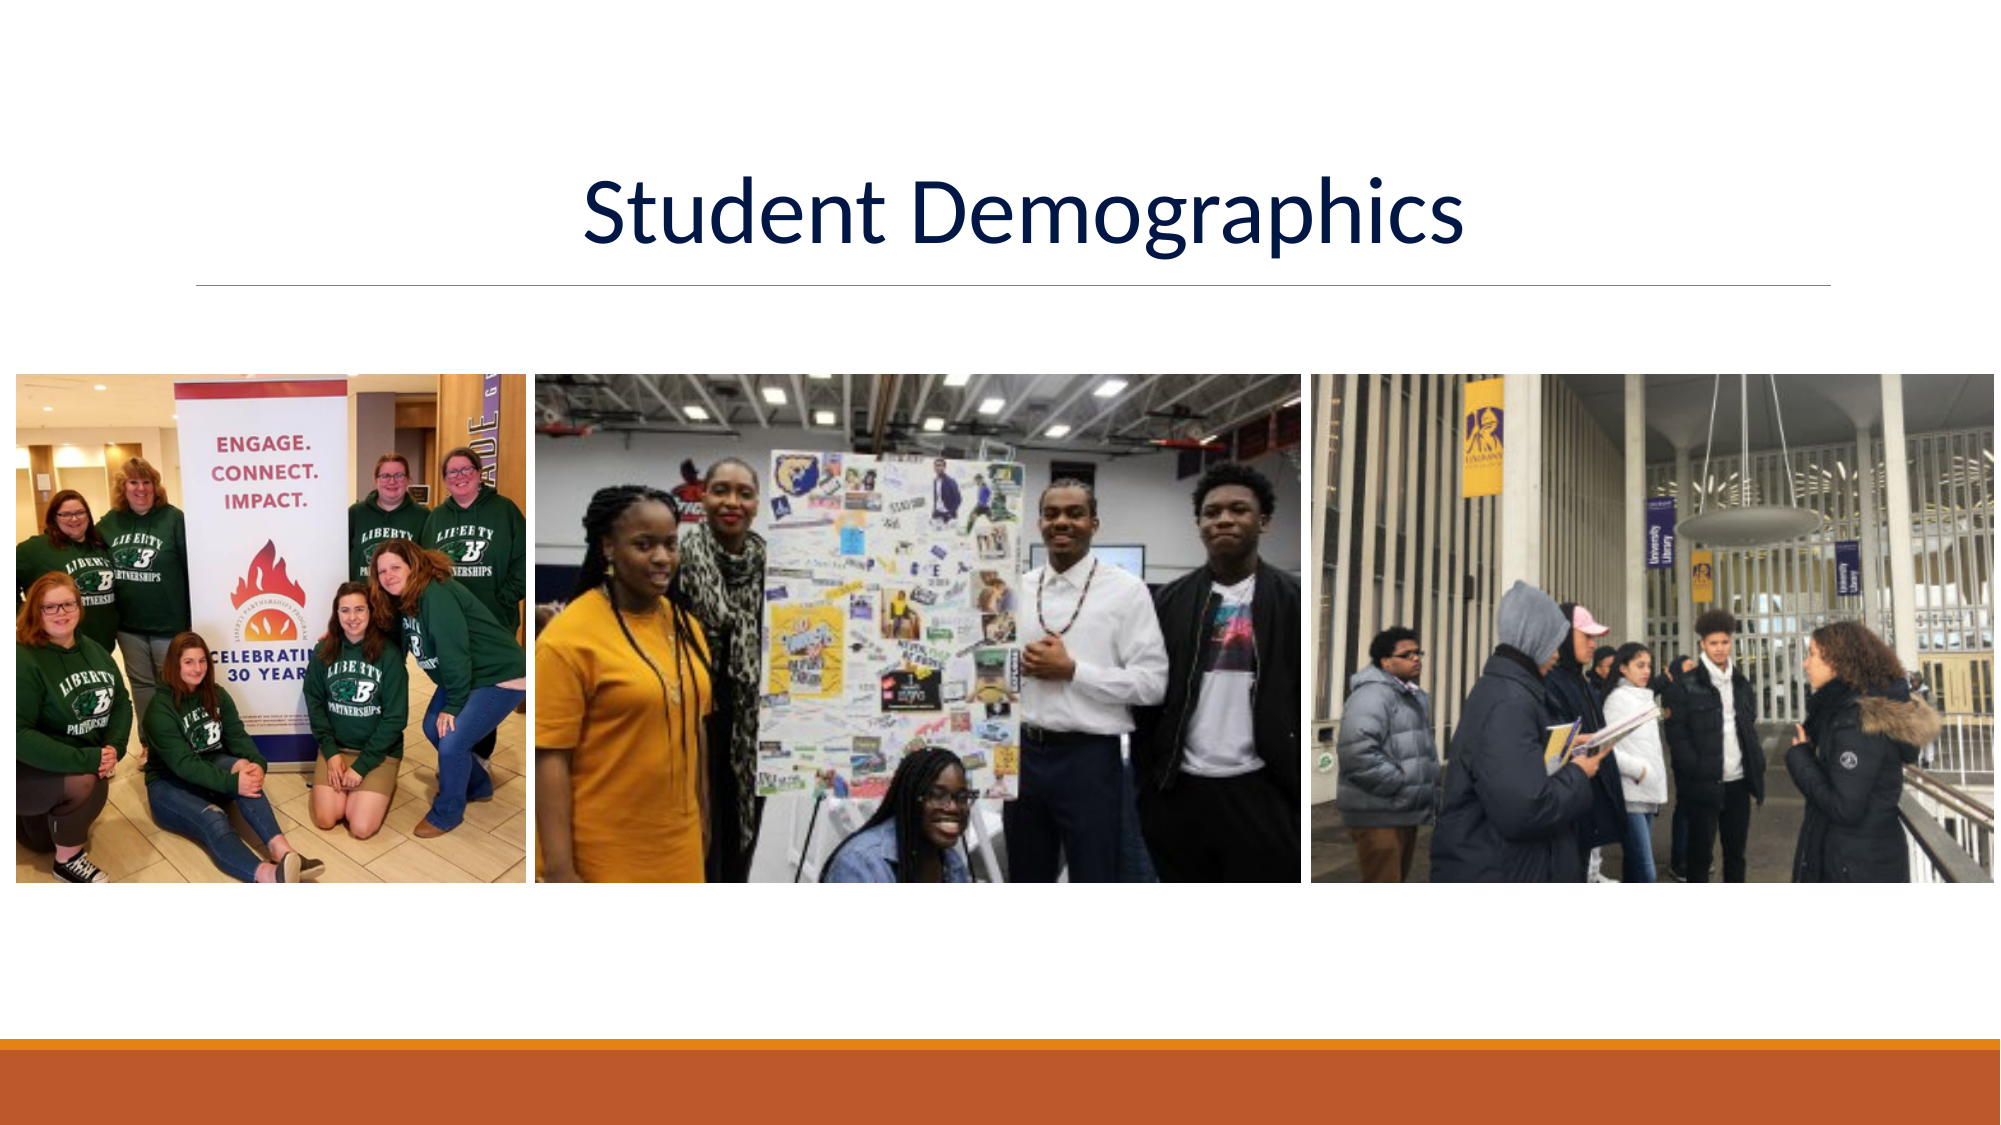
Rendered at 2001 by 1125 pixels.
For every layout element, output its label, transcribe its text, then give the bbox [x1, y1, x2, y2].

picture [1310, 373, 1995, 884]
text_box Student Demographics [567, 140, 1607, 270]
picture [16, 373, 526, 884]
picture [535, 373, 1302, 884]
